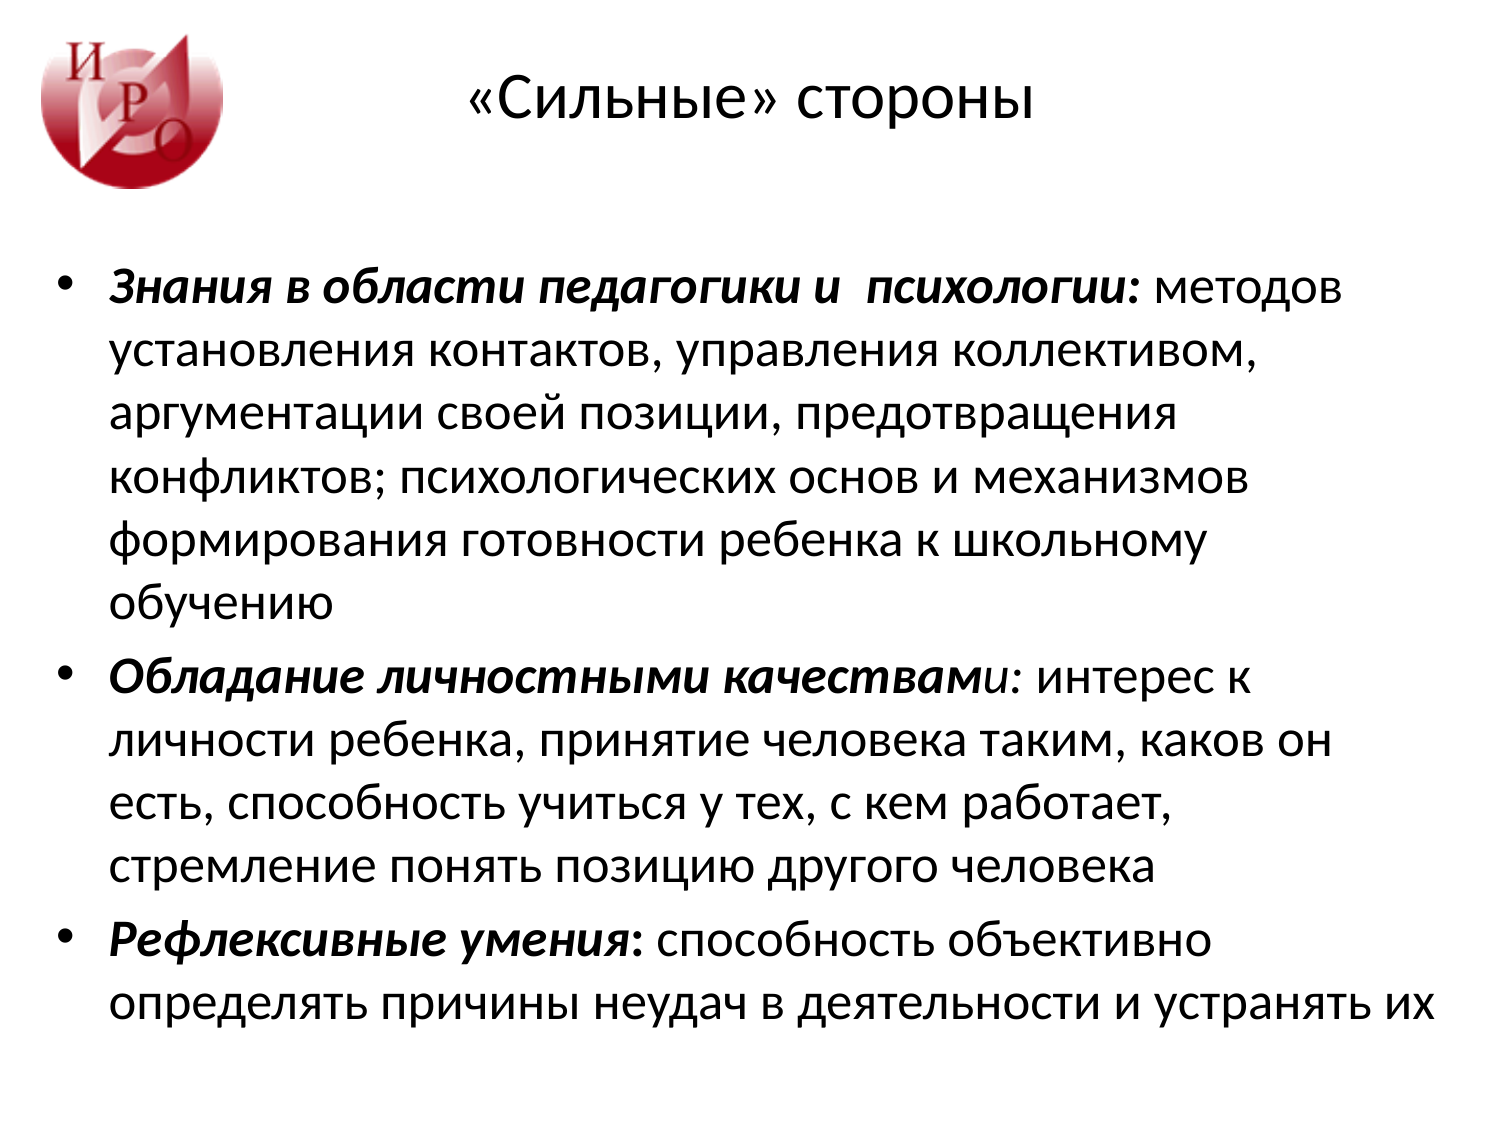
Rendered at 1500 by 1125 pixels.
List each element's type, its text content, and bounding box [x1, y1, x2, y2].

list Знания в области педагогики и психологии: методов установления контактов, управления коллективом, аргументации своей позиции, предотвращения конфликтов; психологических основ и механизмов формирования готовности ребенка к школьному обучению Обладание личностными качествами: интерес к личности ребенка, принятие человека таким, каков он есть, способность учиться у тех, с кем работает, стремление понять позицию другого человека Рефлексивные умения: способность объективно определять причины неудач в деятельности и устранять их [41, 243, 1459, 1094]
picture [41, 7, 223, 189]
title «Сильные» стороны [75, 0, 1425, 185]
